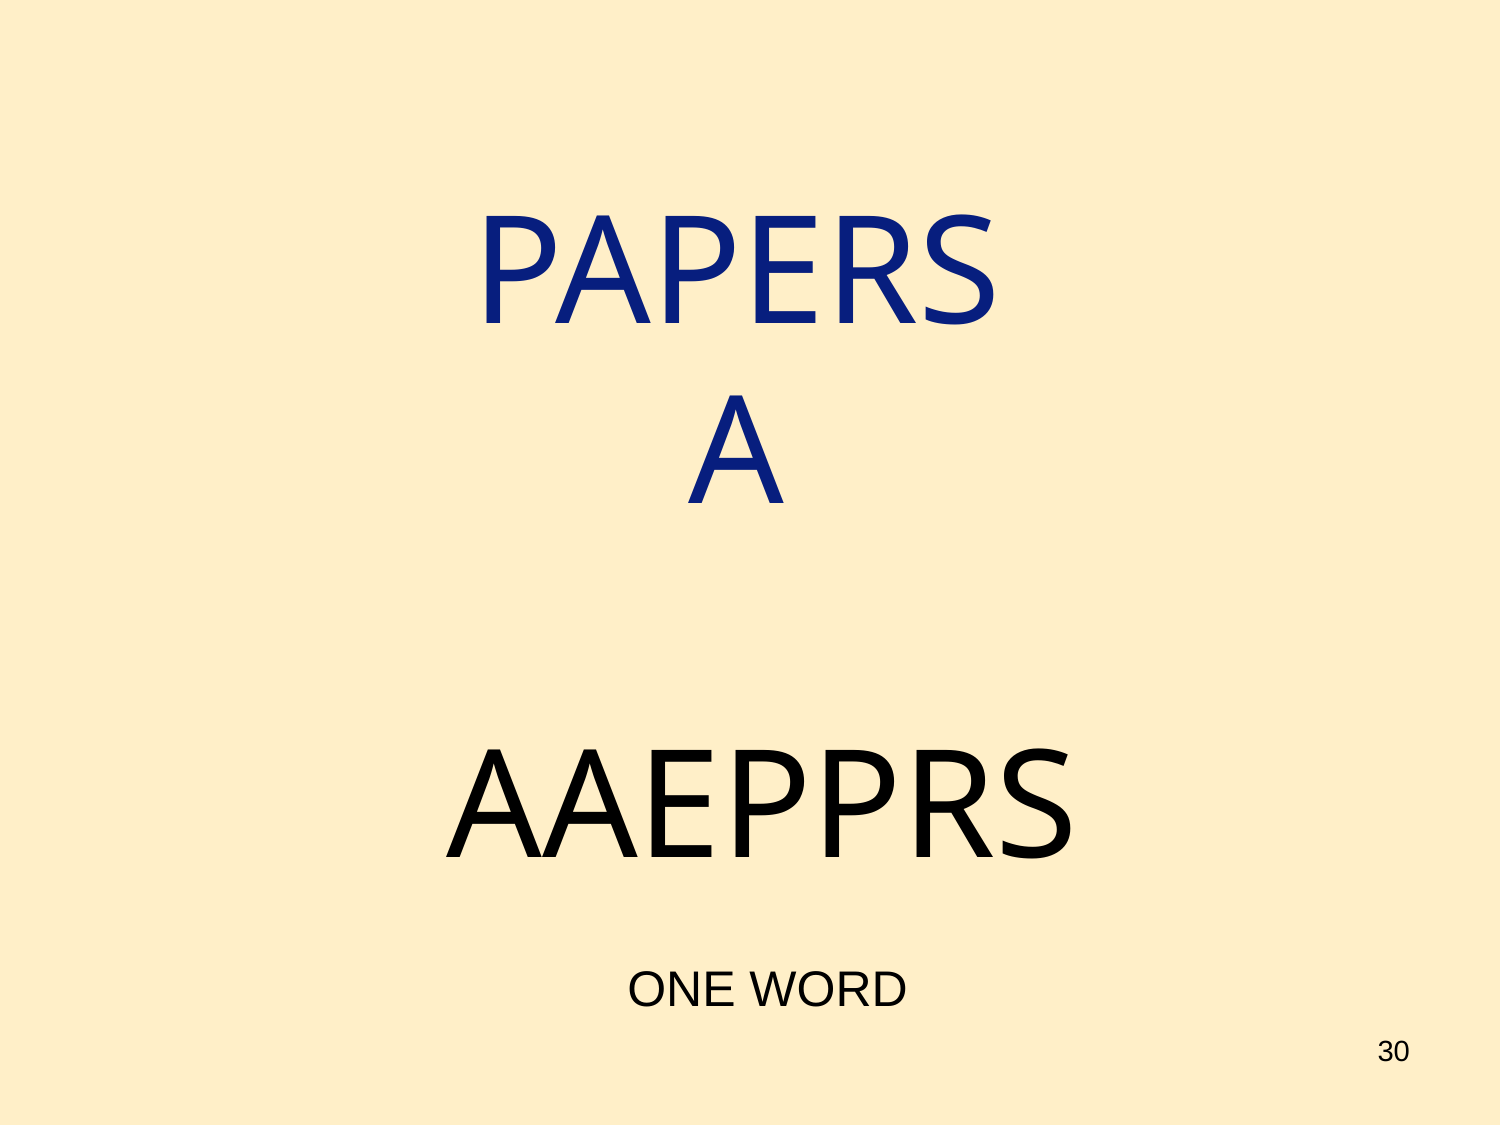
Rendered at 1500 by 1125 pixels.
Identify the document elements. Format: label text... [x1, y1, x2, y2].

list AAEPPRS [12, 699, 1500, 1125]
title PAPERS A [12, 149, 1500, 699]
text_box ONE WORD [612, 948, 975, 1024]
